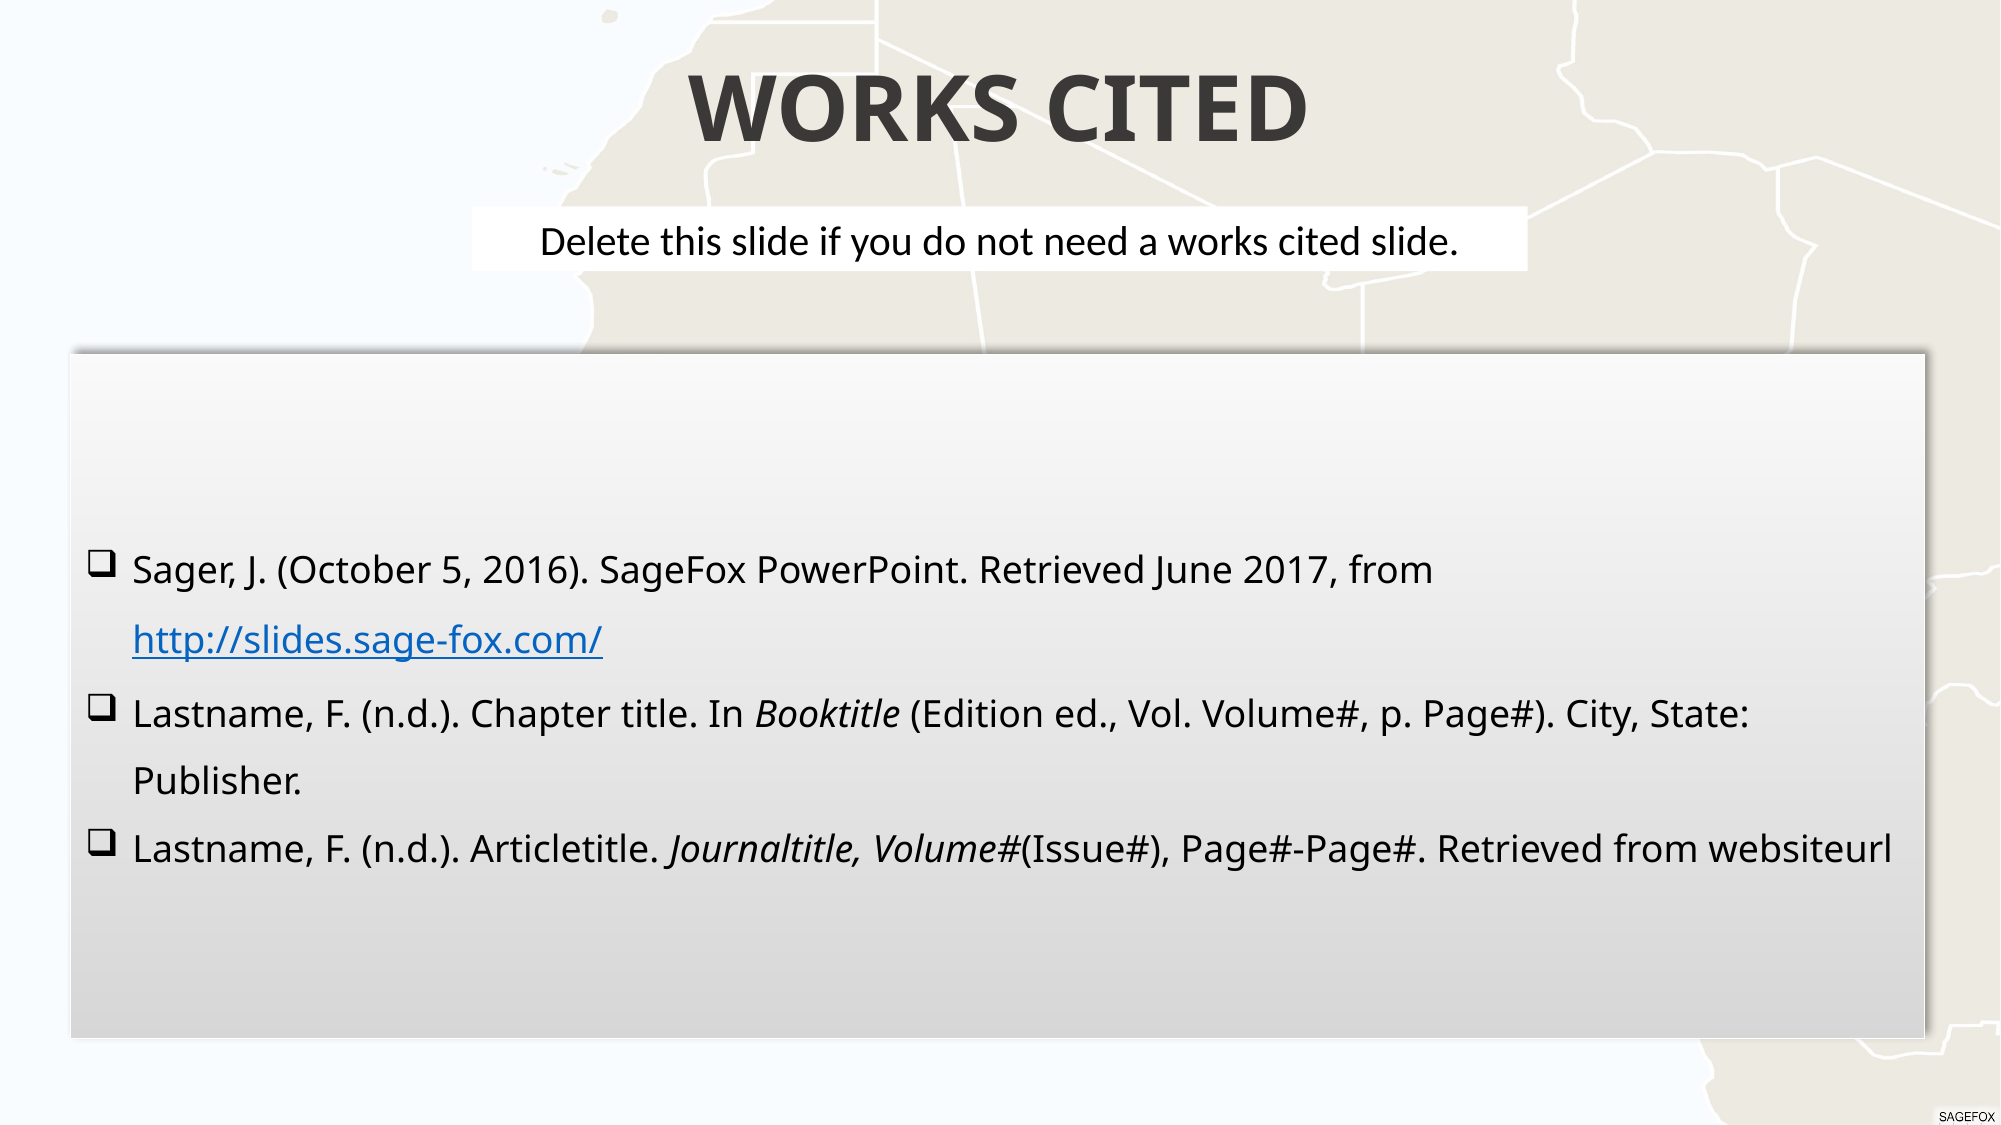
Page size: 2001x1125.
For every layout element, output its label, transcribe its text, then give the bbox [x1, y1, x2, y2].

text_box [0, 0, 2000, 1125]
text_box Sager, J. (October 5, 2016). SageFox PowerPoint. Retrieved June 2017, from http://slides.sage-fox.com/ Lastname, F. (n.d.). Chapter title. In Booktitle (Edition ed., Vol. Volume#, p. Page#). City, State: Publisher. Lastname, F. (n.d.). Articletitle. Journaltitle, Volume#(Issue#), Page#-Page#. Retrieved from websiteurl [70, 354, 1925, 1039]
text_box Delete this slide if you do not need a works cited slide. [472, 206, 1528, 272]
text_box WORKS CITED [548, 42, 1452, 167]
picture [1936, 1111, 1997, 1125]
